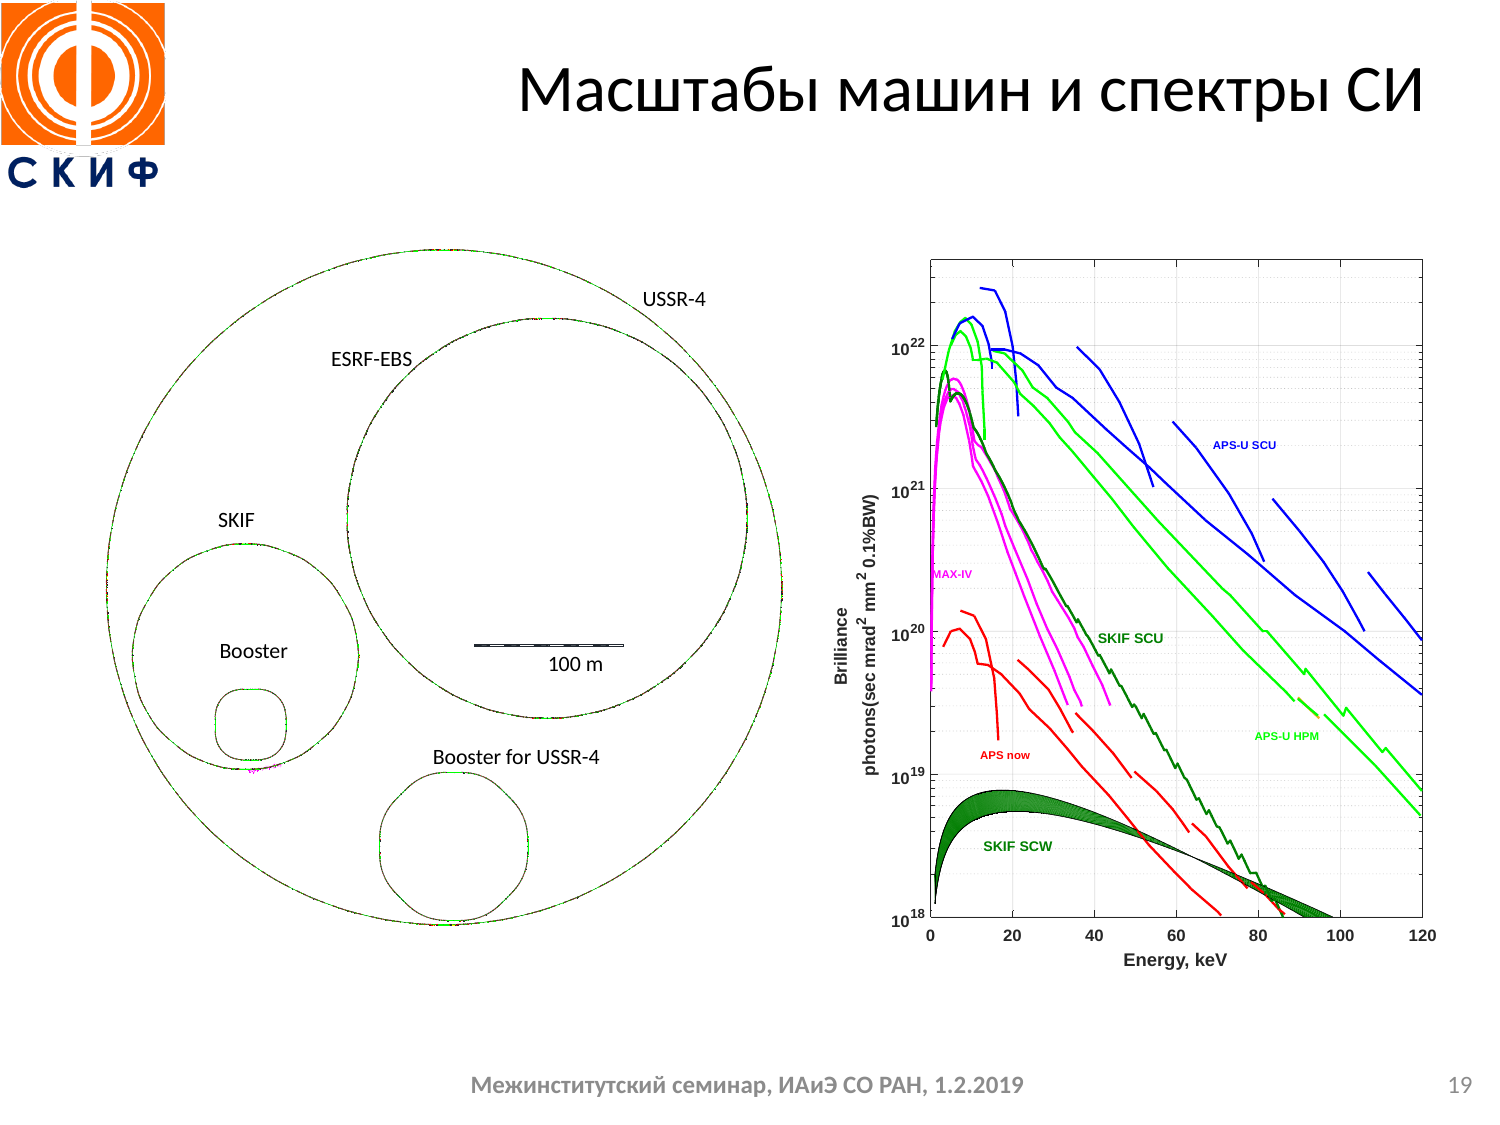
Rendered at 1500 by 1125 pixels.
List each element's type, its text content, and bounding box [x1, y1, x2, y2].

picture [794, 197, 1488, 1015]
slide_number 19 [1150, 1053, 1488, 1114]
picture [0, 0, 166, 192]
title Масштабы машин и спектры СИ [497, 45, 1441, 141]
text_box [96, 244, 791, 940]
footer Межинститутский семинар, ИАиЭ СО РАН, 1.2.2019 [362, 1053, 1133, 1114]
